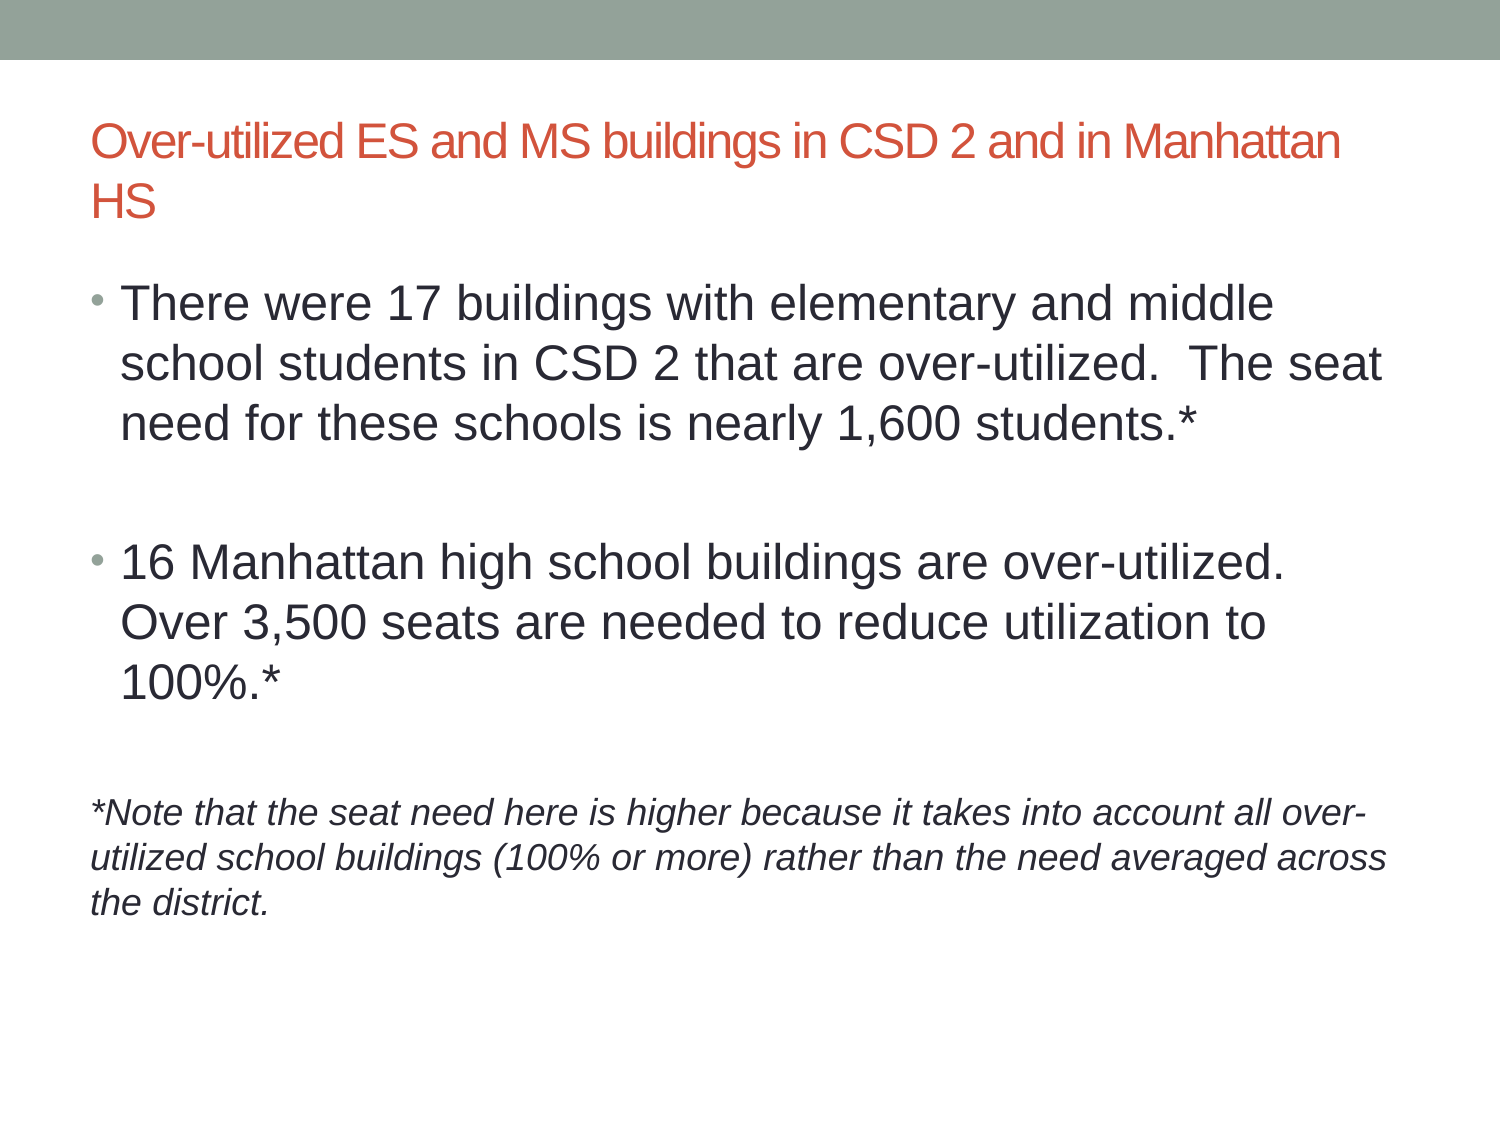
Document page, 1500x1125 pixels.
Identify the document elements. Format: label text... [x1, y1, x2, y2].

title Over-utilized ES and MS buildings in CSD 2 and in Manhattan HS [75, 87, 1425, 250]
list There were 17 buildings with elementary and middle school students in CSD 2 that are over-utilized. The seat need for these schools is nearly 1,600 students.* 16 Manhattan high school buildings are over-utilized. Over 3,500 seats are needed to reduce utilization to 100%.* *Note that the seat need here is higher because it takes into account all over-utilized school buildings (100% or more) rather than the need averaged across the district. [75, 262, 1425, 1063]
